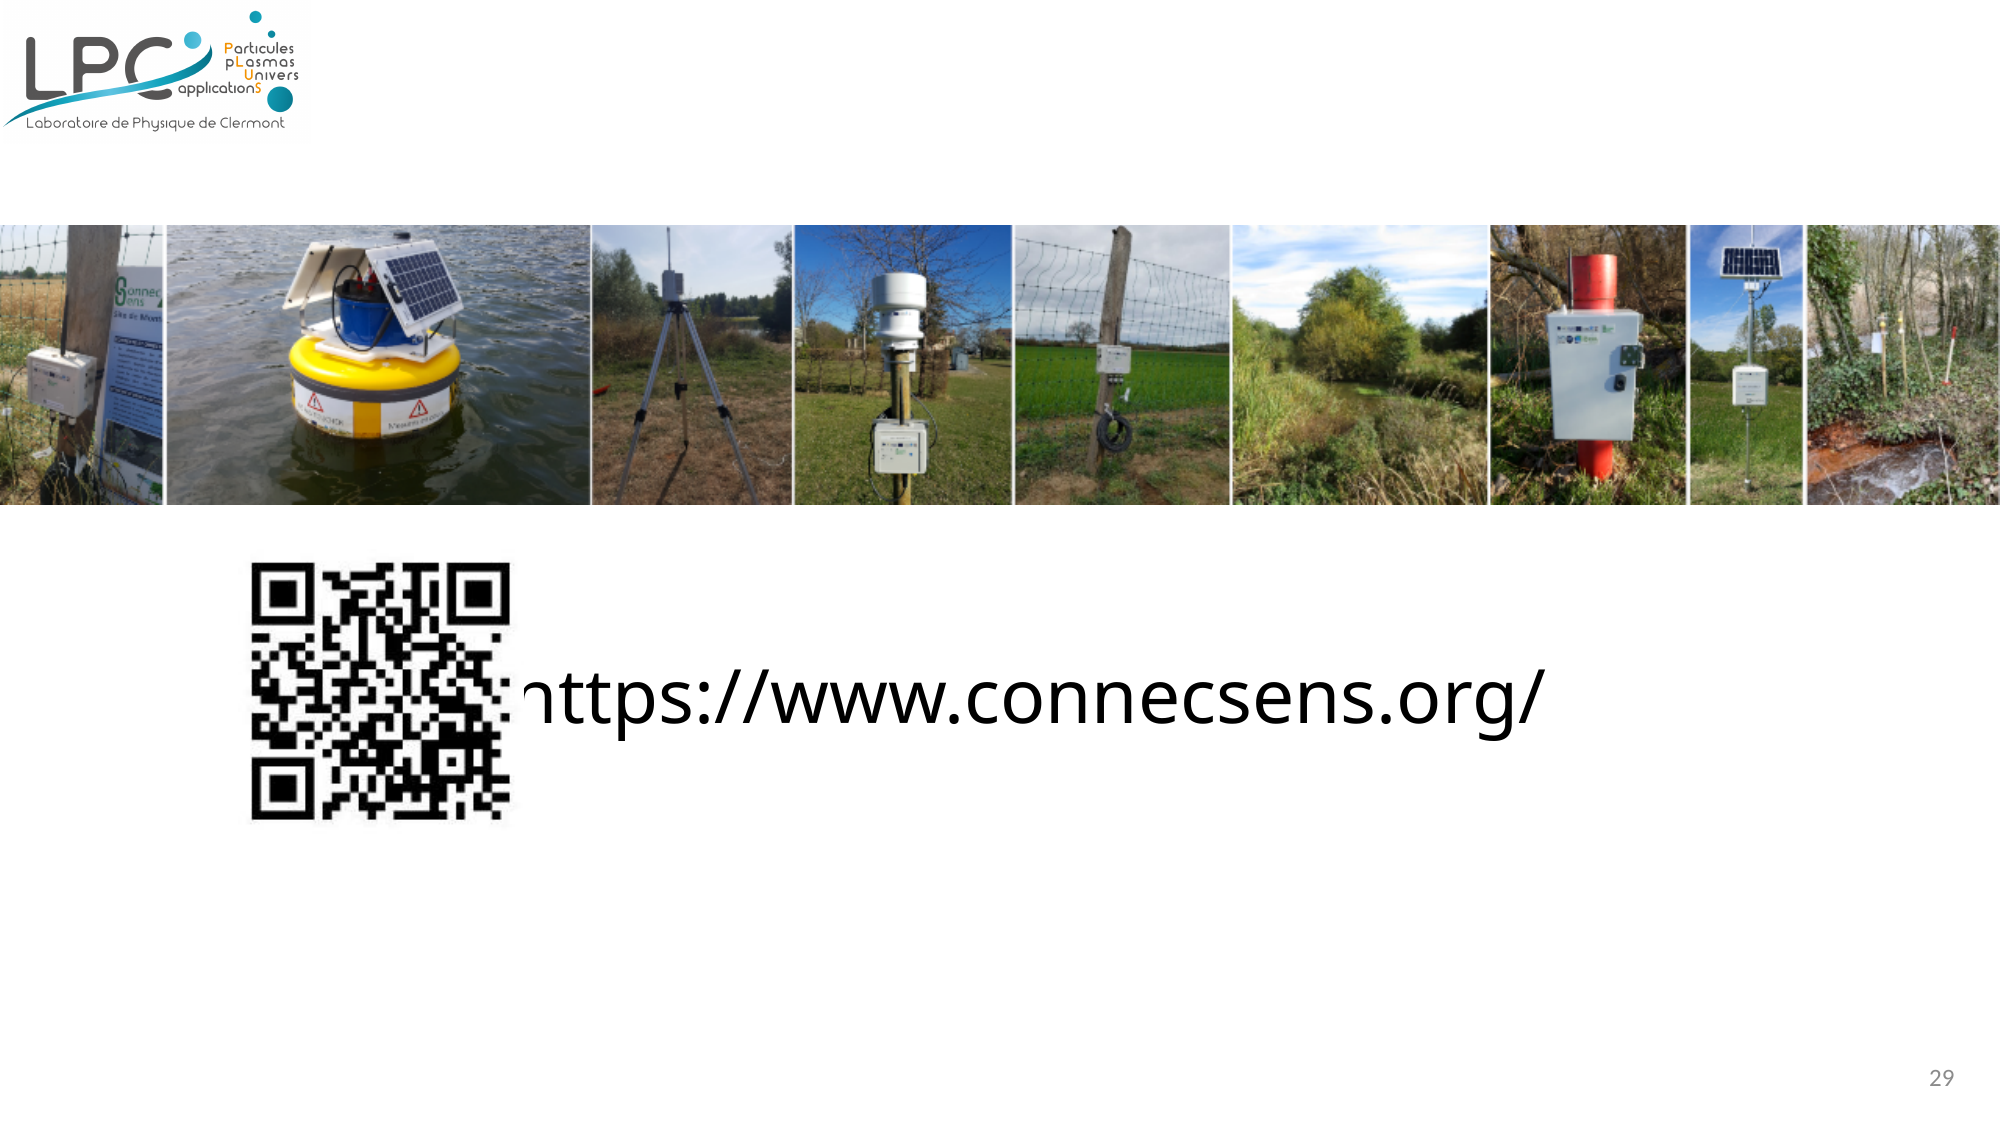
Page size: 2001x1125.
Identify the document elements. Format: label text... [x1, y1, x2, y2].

text_box https://www.connecsens.org/ [529, 661, 1792, 738]
picture [238, 549, 524, 835]
slide_number 29 [1519, 1046, 1970, 1107]
picture [0, 225, 2000, 505]
picture [3, 0, 311, 144]
